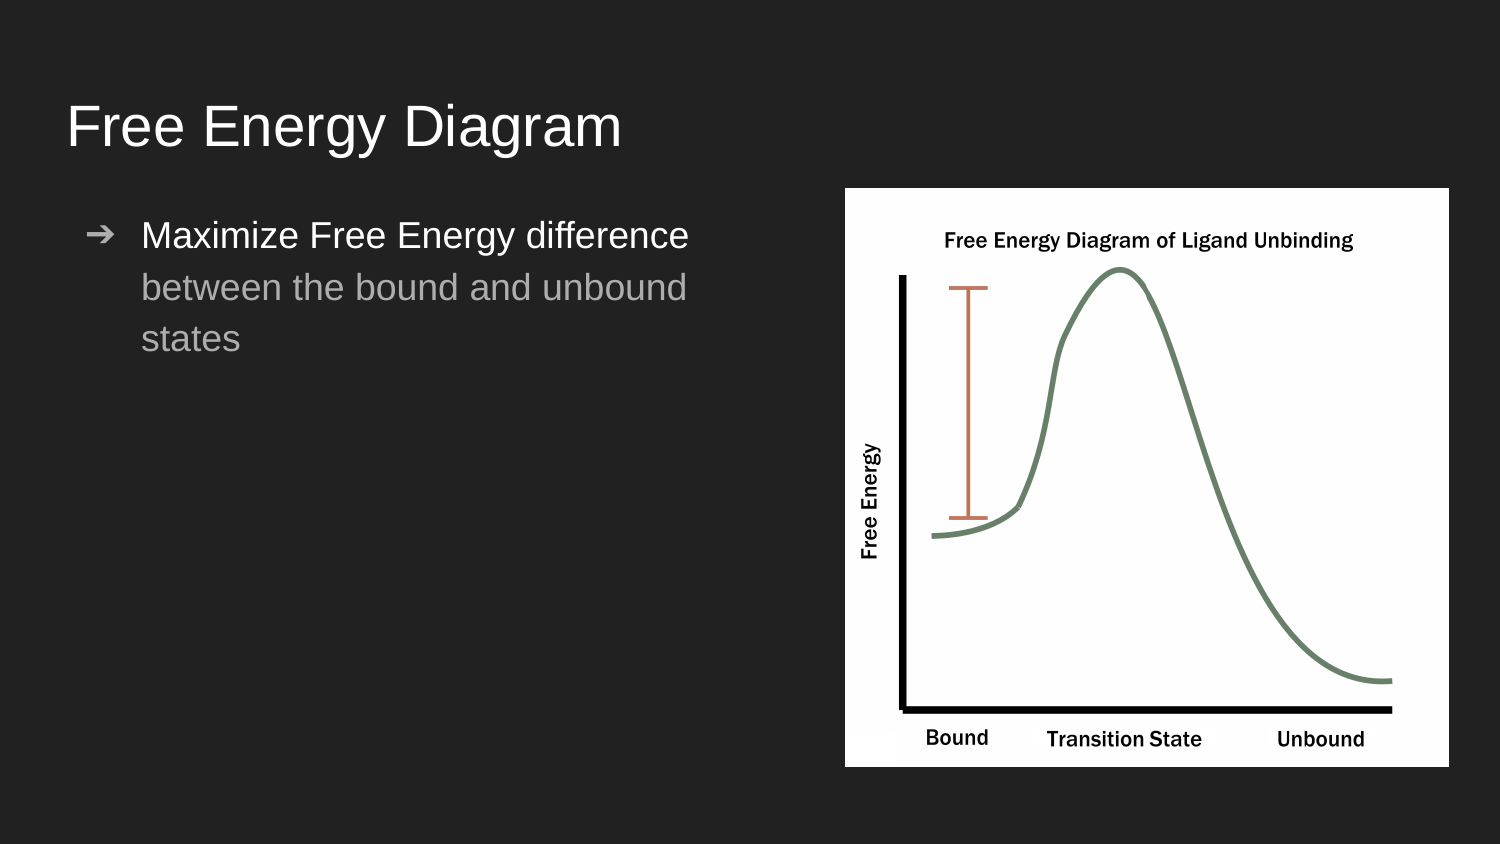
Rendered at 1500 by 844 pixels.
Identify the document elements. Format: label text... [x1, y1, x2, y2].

picture [845, 188, 1450, 767]
list Maximize Free Energy difference between the bound and unbound states [51, 189, 803, 757]
title Free Energy Diagram [51, 72, 1449, 167]
